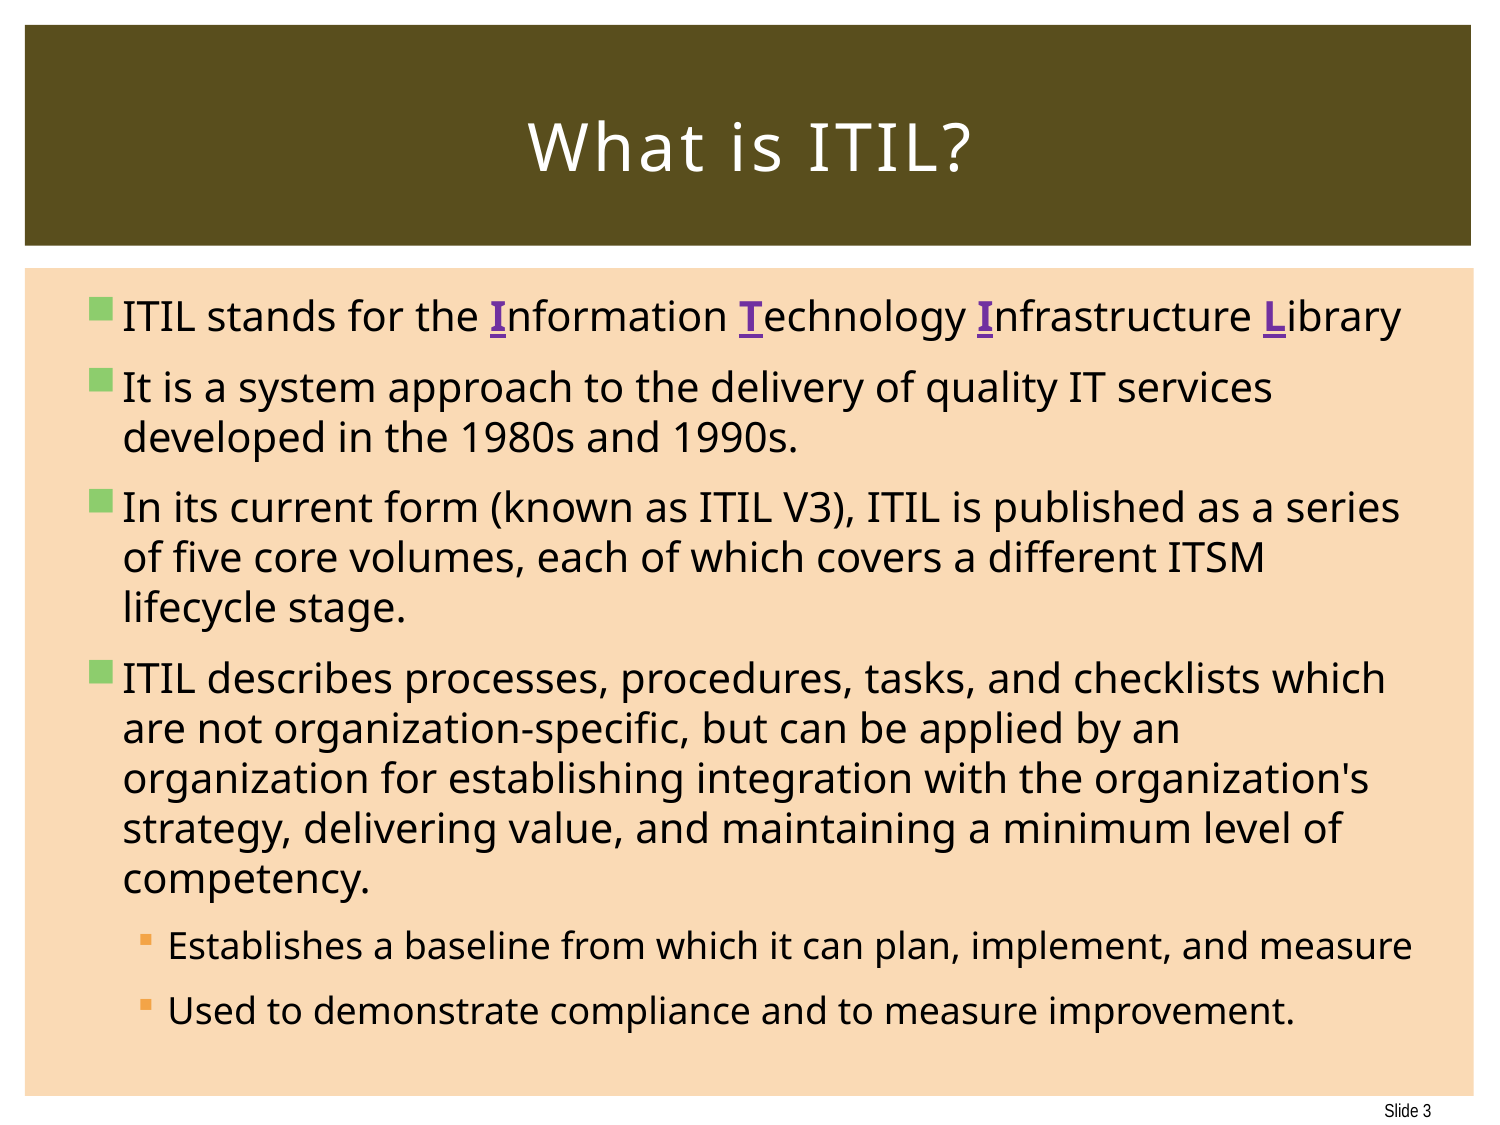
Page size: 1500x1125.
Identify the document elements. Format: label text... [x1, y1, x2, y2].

list ITIL stands for the Information Technology Infrastructure Library It is a system approach to the delivery of quality IT services developed in the 1980s and 1990s. In its current form (known as ITIL V3), ITIL is published as a series of five core volumes, each of which covers a different ITSM lifecycle stage. ITIL describes processes, procedures, tasks, and checklists which are not organization-specific, but can be applied by an organization for establishing integration with the organization's strategy, delivering value, and maintaining a minimum level of competency. Establishes a baseline from which it can plan, implement, and measure Used to demonstrate compliance and to measure improvement. [62, 281, 1442, 1005]
title What is ITIL? [62, 58, 1438, 232]
